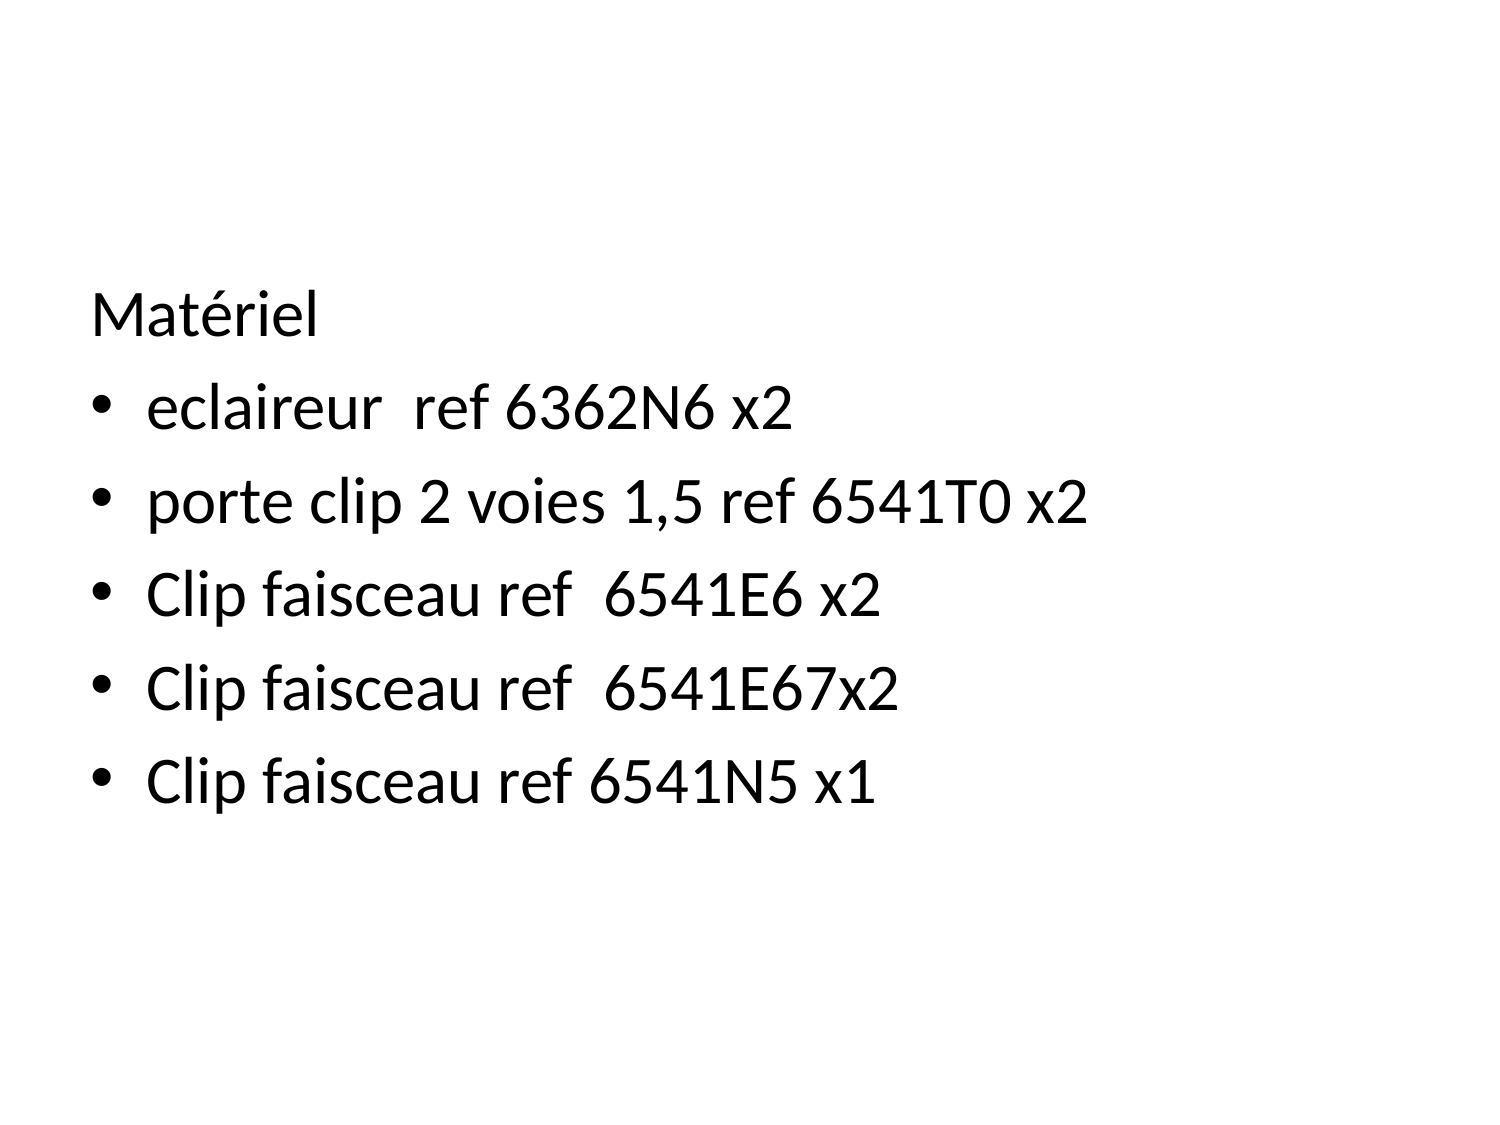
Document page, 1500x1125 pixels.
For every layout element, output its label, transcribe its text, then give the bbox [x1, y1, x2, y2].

list Matériel eclaireur ref 6362N6 x2 porte clip 2 voies 1,5 ref 6541T0 x2 Clip faisceau ref 6541E6 x2 Clip faisceau ref 6541E67x2 Clip faisceau ref 6541N5 x1 [75, 262, 1425, 1005]
